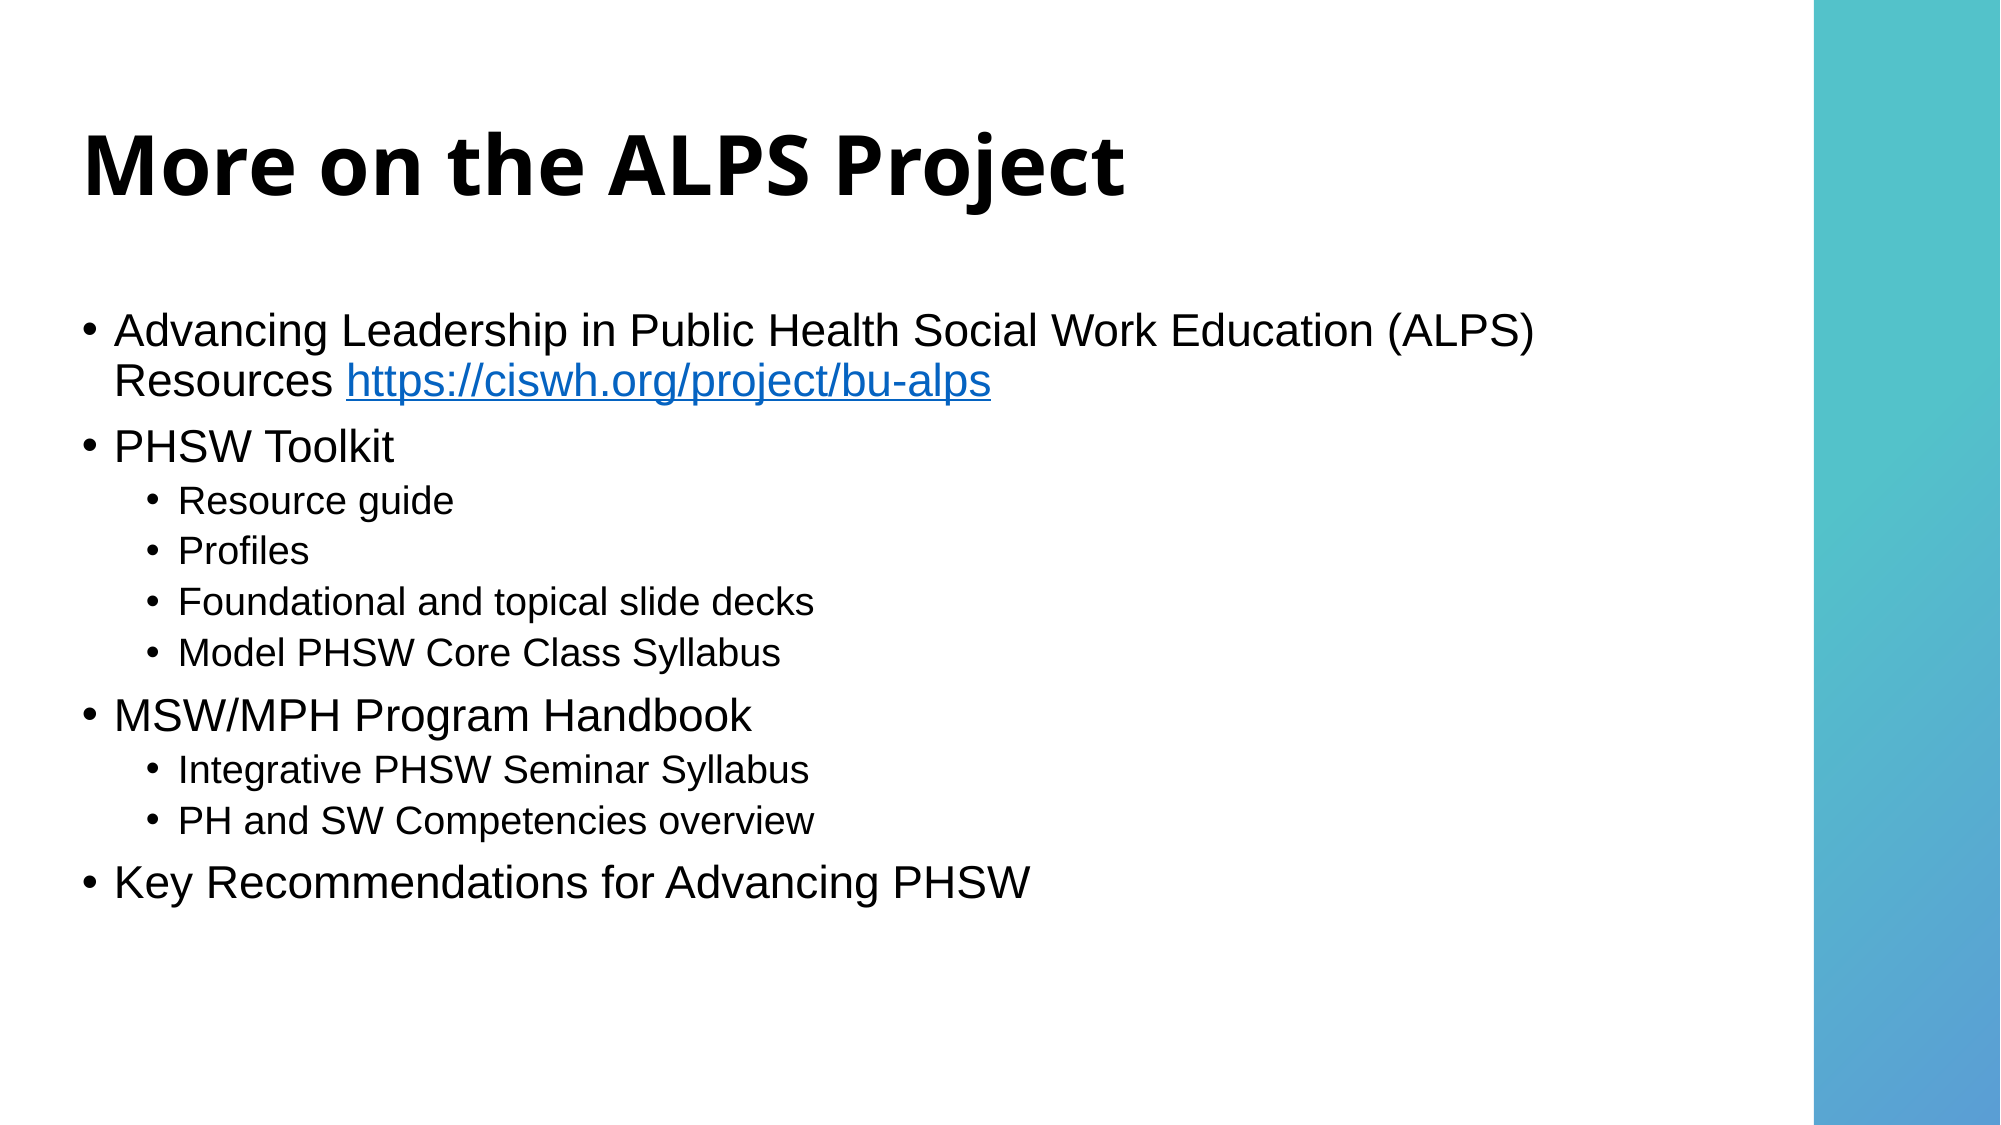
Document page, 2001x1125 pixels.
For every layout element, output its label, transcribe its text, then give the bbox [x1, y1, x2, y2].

list Advancing Leadership in Public Health Social Work Education (ALPS) Resources https://ciswh.org/project/bu-alps PHSW Toolkit Resource guide Profiles Foundational and topical slide decks Model PHSW Core Class Syllabus MSW/MPH Program Handbook Integrative PHSW Seminar Syllabus PH and SW Competencies overview Key Recommendations for Advancing PHSW [66, 299, 1722, 924]
title More on the ALPS Project [66, 59, 1608, 278]
